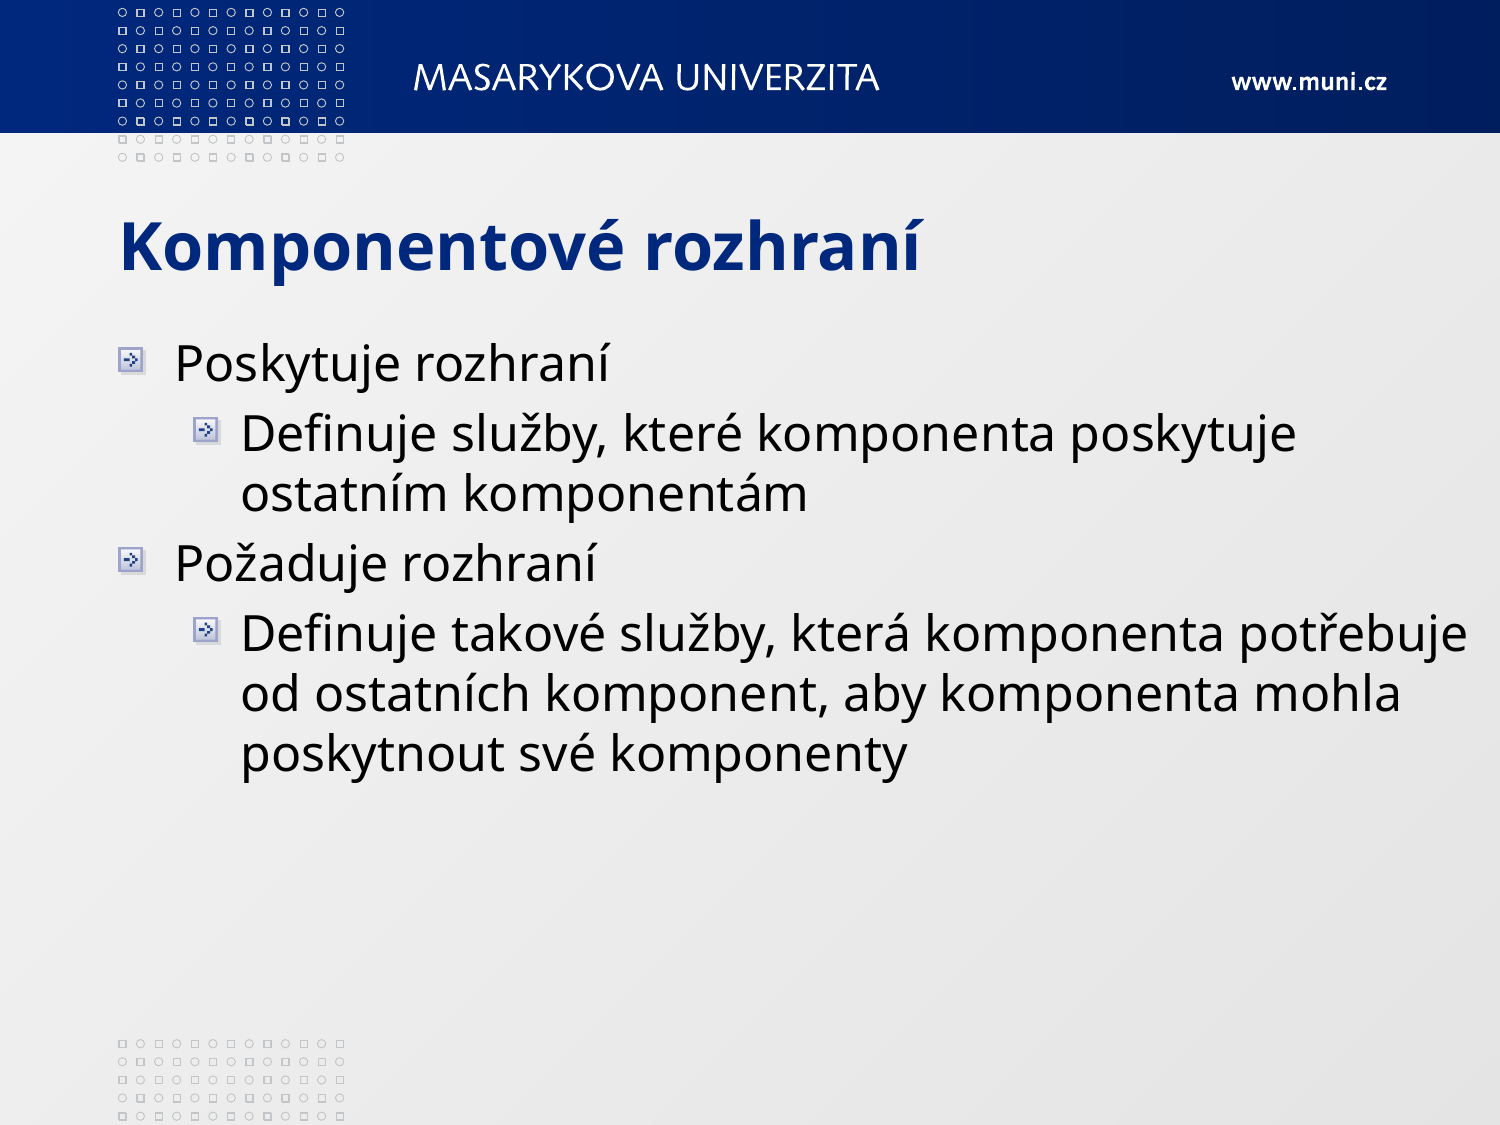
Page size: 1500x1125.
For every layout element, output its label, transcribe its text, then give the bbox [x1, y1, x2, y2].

title Komponentové rozhraní [117, 184, 1403, 292]
list Poskytuje rozhraní Definuje služby, které komponenta poskytuje ostatním komponentám Požaduje rozhraní Definuje takové služby, která komponenta potřebuje od ostatních komponent, aby komponenta mohla poskytnout své komponenty [117, 330, 1470, 1007]
